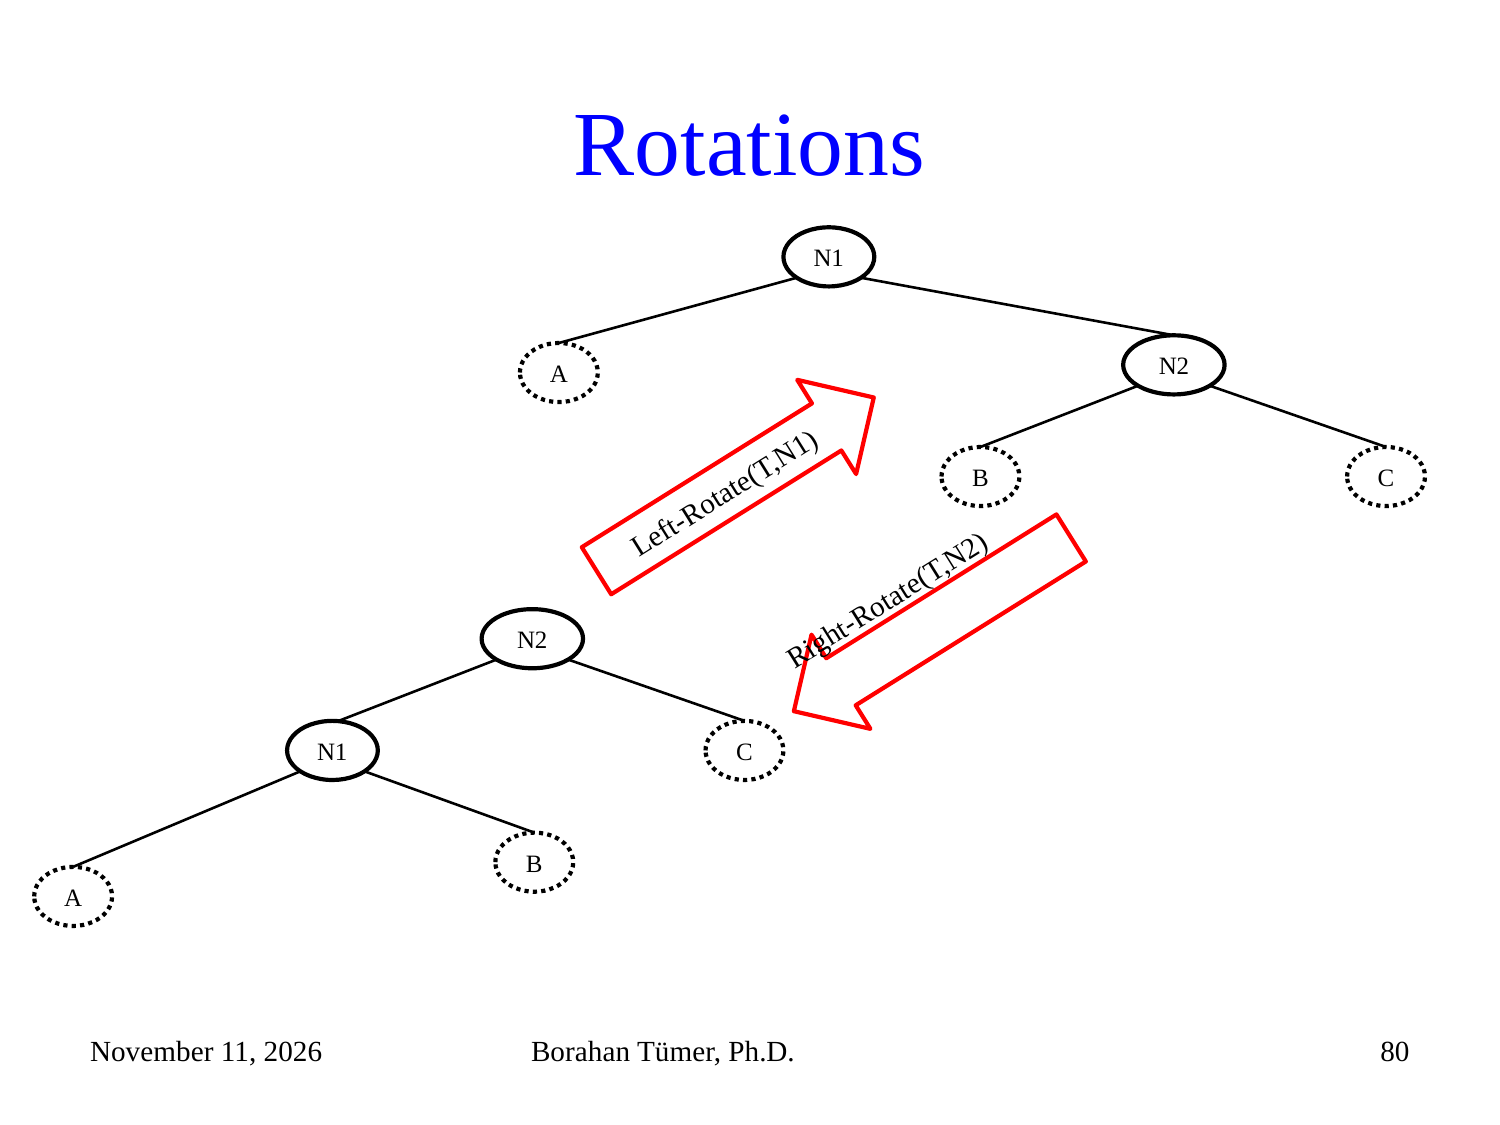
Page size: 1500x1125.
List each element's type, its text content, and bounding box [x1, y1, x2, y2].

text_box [33, 608, 784, 927]
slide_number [74, 1024, 426, 1103]
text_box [519, 226, 1426, 507]
slide_number 80 [1074, 1024, 1426, 1103]
title Rotations [75, 45, 1425, 233]
text_box Right-Rotate(T,N2) [791, 515, 1088, 731]
text_box Left-Rotate(T,N1) [579, 515, 743, 597]
footer Borahan Tümer, Ph.D. [512, 1024, 988, 1103]
